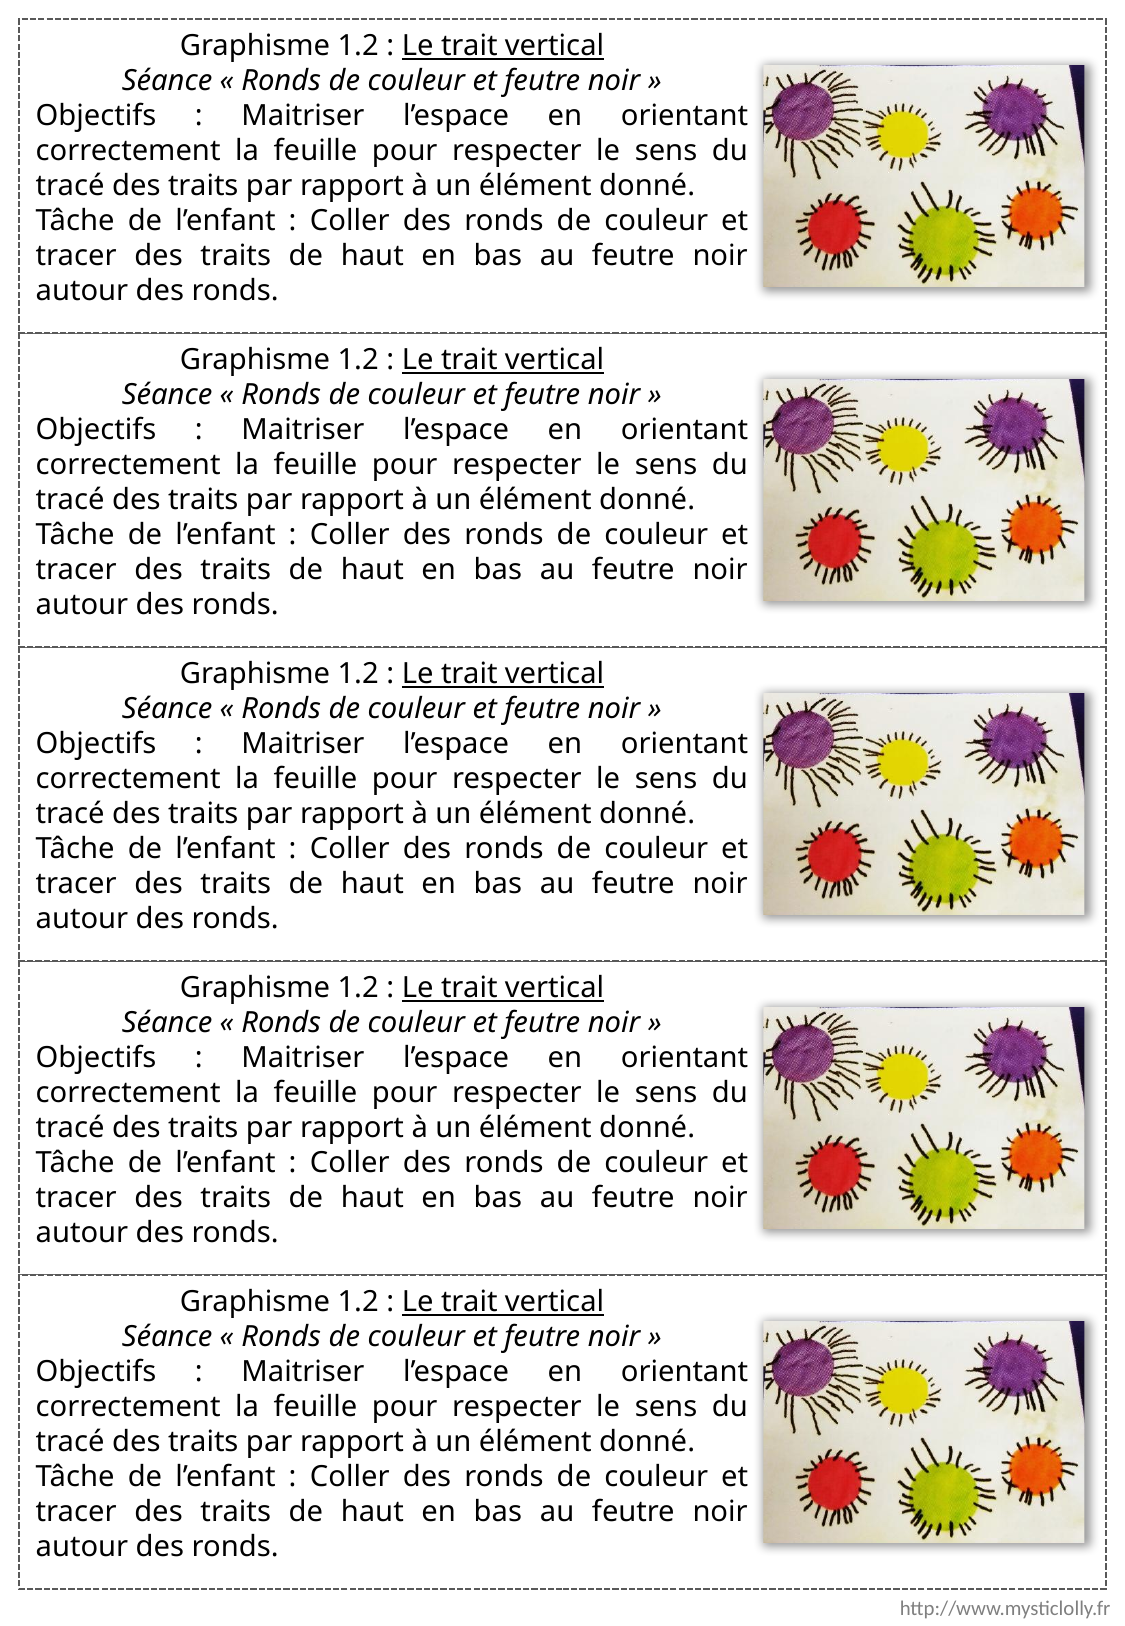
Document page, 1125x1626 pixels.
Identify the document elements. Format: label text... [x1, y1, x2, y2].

picture [763, 379, 1085, 601]
text_box [18, 18, 1107, 334]
text_box Graphisme 1.2 : Le trait vertical Séance « Ronds de couleur et feutre noir » Objectifs : Maitriser l’espace en orientant correctement la feuille pour respecter le sens du tracé des traits par rapport à un élément donné. Tâche de l’enfant : Coller des ronds de couleur et tracer des traits de haut en bas au feutre noir autour des ronds. [20, 648, 764, 942]
text_box [18, 1274, 1107, 1590]
text_box [18, 648, 1107, 962]
text_box Graphisme 1.2 : Le trait vertical Séance « Ronds de couleur et feutre noir » Objectifs : Maitriser l’espace en orientant correctement la feuille pour respecter le sens du tracé des traits par rapport à un élément donné. Tâche de l’enfant : Coller des ronds de couleur et tracer des traits de haut en bas au feutre noir autour des ronds. [20, 1274, 764, 1570]
picture [763, 1007, 1085, 1229]
picture [763, 65, 1085, 287]
text_box Graphisme 1.2 : Le trait vertical Séance « Ronds de couleur et feutre noir » Objectifs : Maitriser l’espace en orientant correctement la feuille pour respecter le sens du tracé des traits par rapport à un élément donné. Tâche de l’enfant : Coller des ronds de couleur et tracer des traits de haut en bas au feutre noir autour des ronds. [20, 19, 764, 314]
text_box [18, 961, 1107, 1274]
text_box Graphisme 1.2 : Le trait vertical Séance « Ronds de couleur et feutre noir » Objectifs : Maitriser l’espace en orientant correctement la feuille pour respecter le sens du tracé des traits par rapport à un élément donné. Tâche de l’enfant : Coller des ronds de couleur et tracer des traits de haut en bas au feutre noir autour des ronds. [20, 334, 764, 628]
picture [763, 693, 1085, 915]
text_box Graphisme 1.2 : Le trait vertical Séance « Ronds de couleur et feutre noir » Objectifs : Maitriser l’espace en orientant correctement la feuille pour respecter le sens du tracé des traits par rapport à un élément donné. Tâche de l’enfant : Coller des ronds de couleur et tracer des traits de haut en bas au feutre noir autour des ronds. [20, 961, 764, 1256]
text_box [18, 334, 1107, 648]
picture [763, 1321, 1085, 1543]
